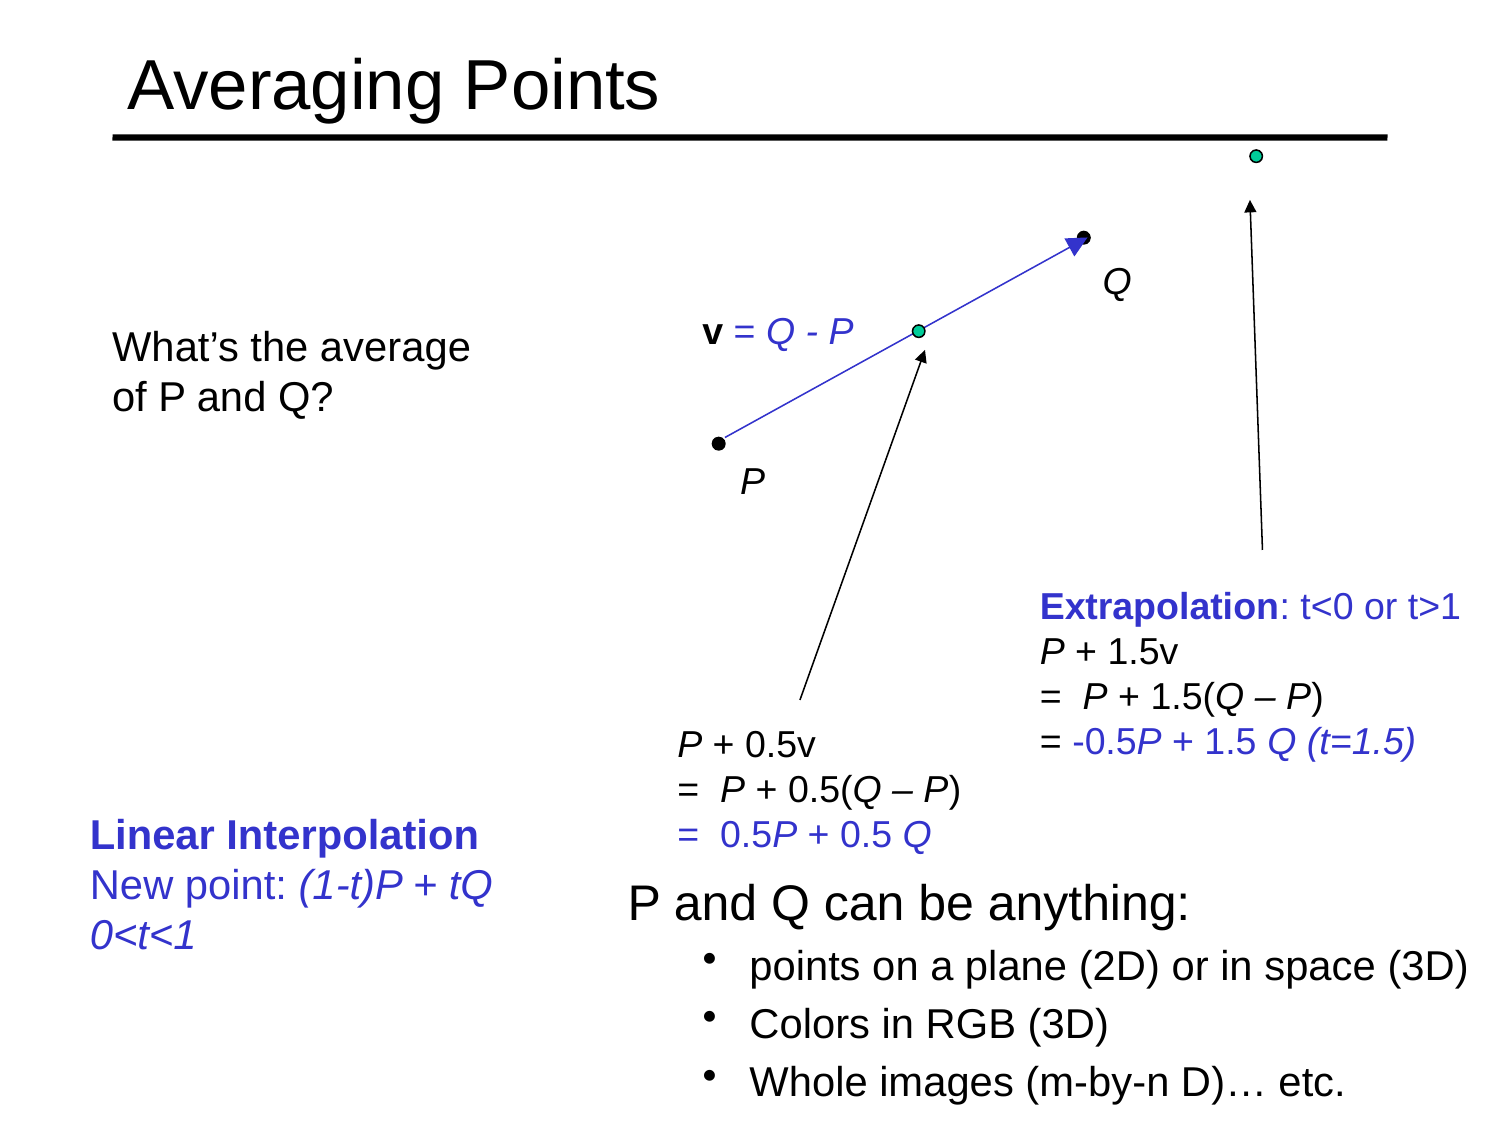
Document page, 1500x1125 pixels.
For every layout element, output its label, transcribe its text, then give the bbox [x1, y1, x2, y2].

text_box What’s the average of P and Q? [97, 311, 487, 427]
title Averaging Points [112, 12, 1388, 151]
text_box [712, 437, 725, 450]
text_box Q [1087, 249, 1147, 310]
text_box [912, 324, 925, 338]
list P and Q can be anything: points on a plane (2D) or in space (3D) Colors in RGB (3D) Whole images (m-by-n D)… etc. [612, 862, 1500, 1125]
text_box P + 0.5v = P + 0.5(Q – P) = 0.5P + 0.5 Q [662, 712, 976, 862]
text_box v = Q - P [687, 299, 869, 360]
text_box [799, 349, 927, 701]
text_box Linear Interpolation New point: (1-t)P + tQ 0<t<1 [74, 800, 600, 965]
text_box P [725, 449, 780, 510]
text_box [1244, 199, 1263, 550]
text_box [1249, 151, 1263, 163]
text_box [1077, 231, 1091, 244]
text_box Extrapolation: t<0 or t>1 P + 1.5v = P + 1.5(Q – P) = -0.5P + 1.5 Q (t=1.5) [1025, 574, 1500, 770]
text_box [925, 237, 1088, 328]
